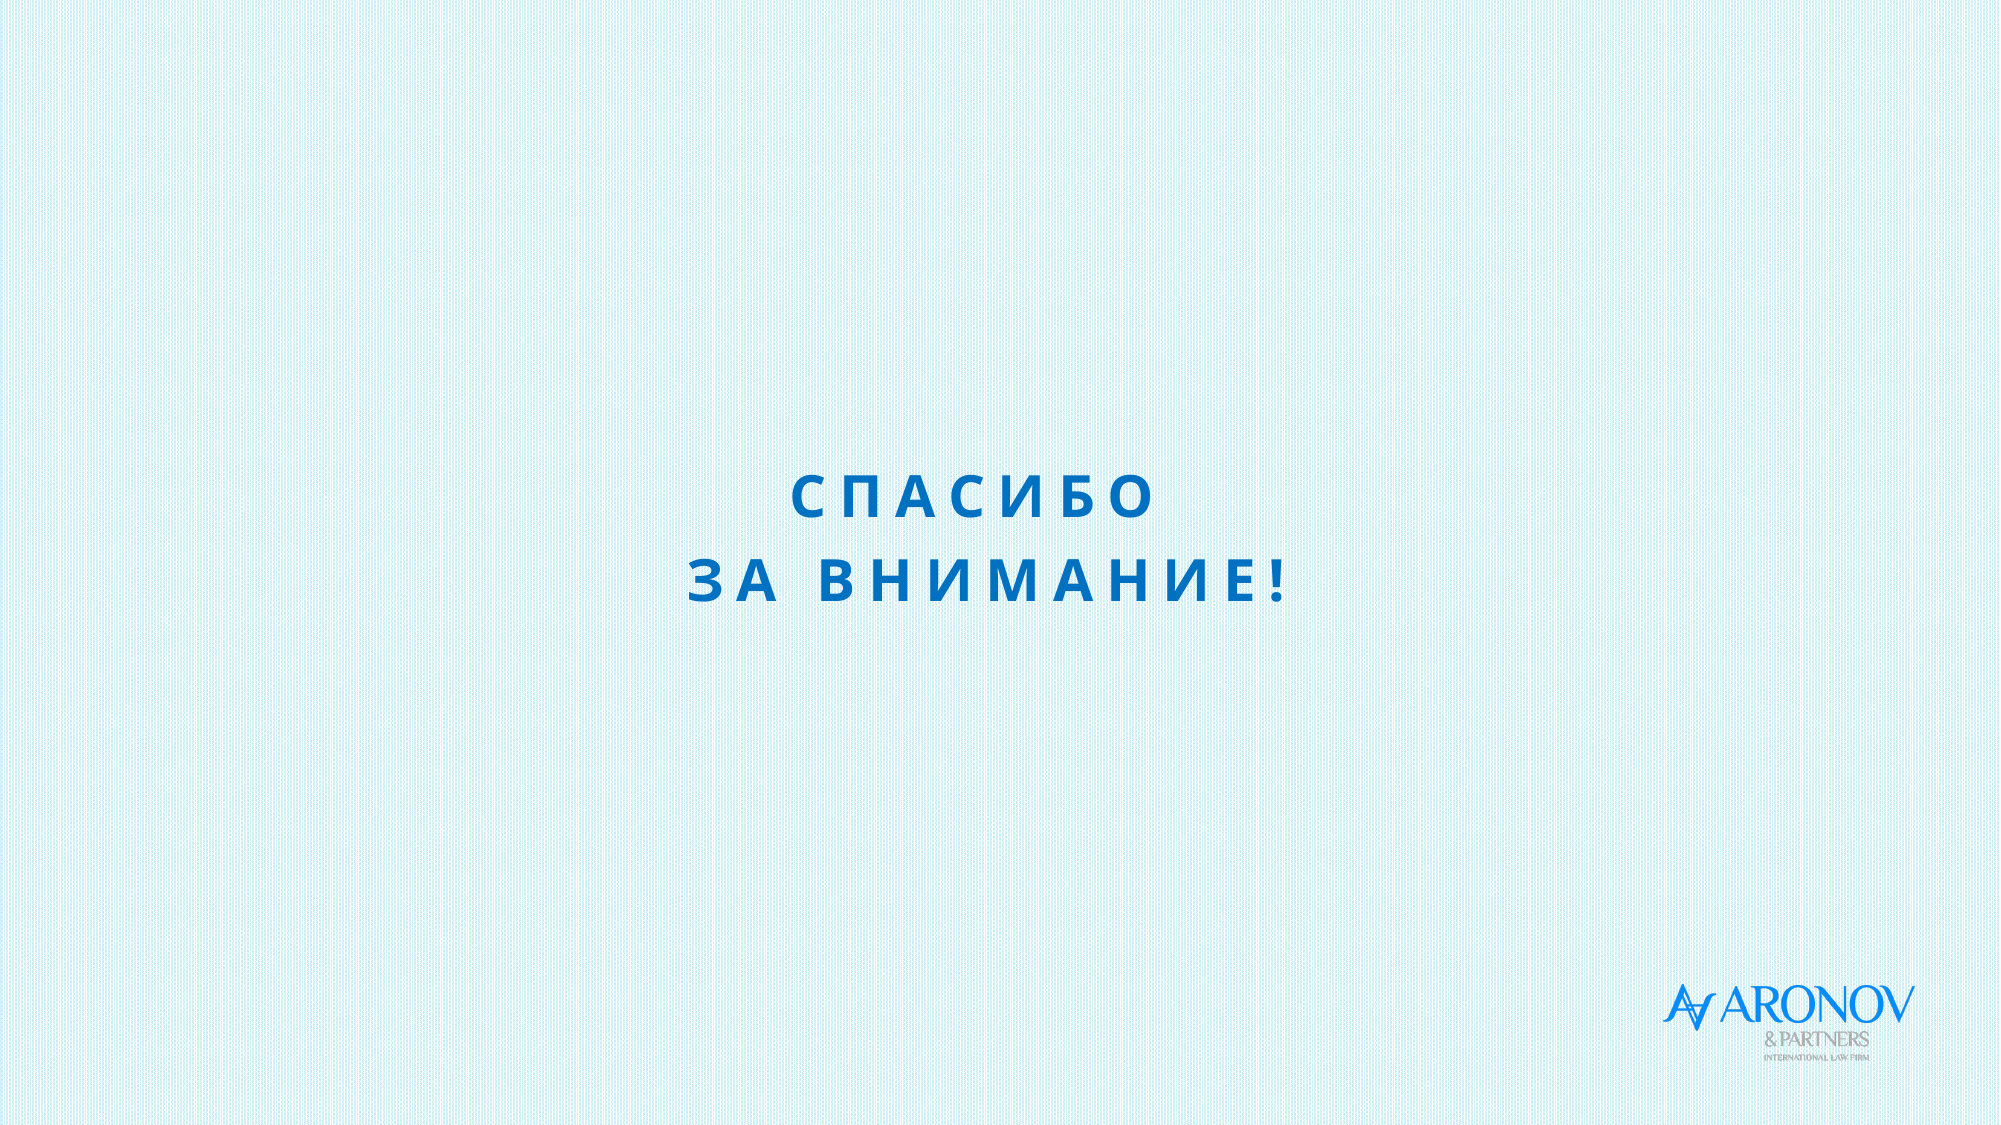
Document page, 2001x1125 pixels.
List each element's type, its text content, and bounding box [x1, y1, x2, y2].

title СПАСИБО ЗА ВНИМАНИЕ! [234, 364, 1750, 691]
picture [1663, 984, 1915, 1063]
